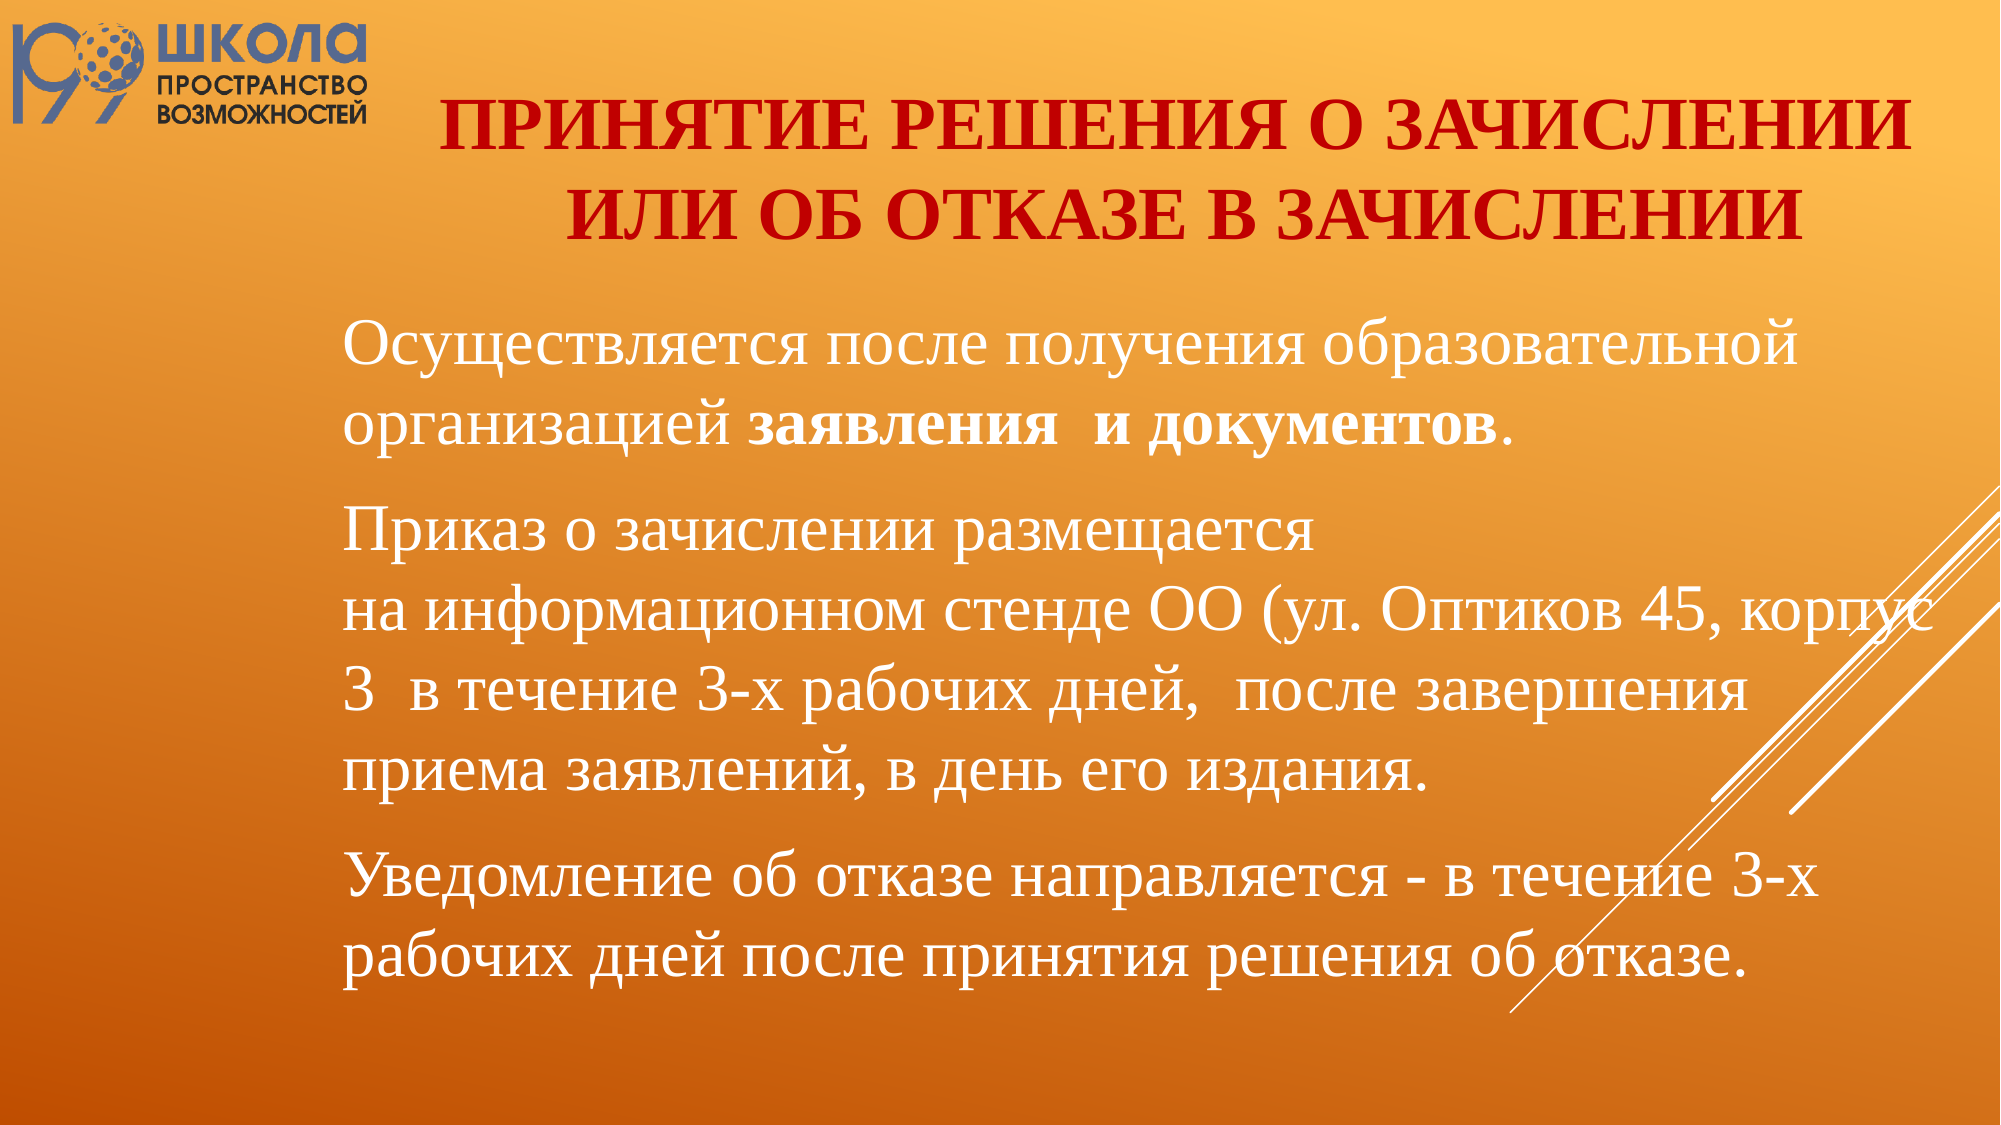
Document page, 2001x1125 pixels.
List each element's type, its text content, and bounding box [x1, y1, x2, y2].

picture [11, 22, 368, 124]
title Принятие решения о зачислении или об отказе в зачислении [327, 16, 2000, 313]
list Осуществляется после получения образовательной организацией заявления и документов. Приказ о зачислении размещается на информационном стенде ОО (ул. Оптиков 45, корпус 3 в течение 3-х рабочих дней, после завершения приема заявлений, в день его издания. Уведомление об отказе направляется - в течение 3-х рабочих дней после принятия решения об отказе. [327, 312, 1981, 1081]
